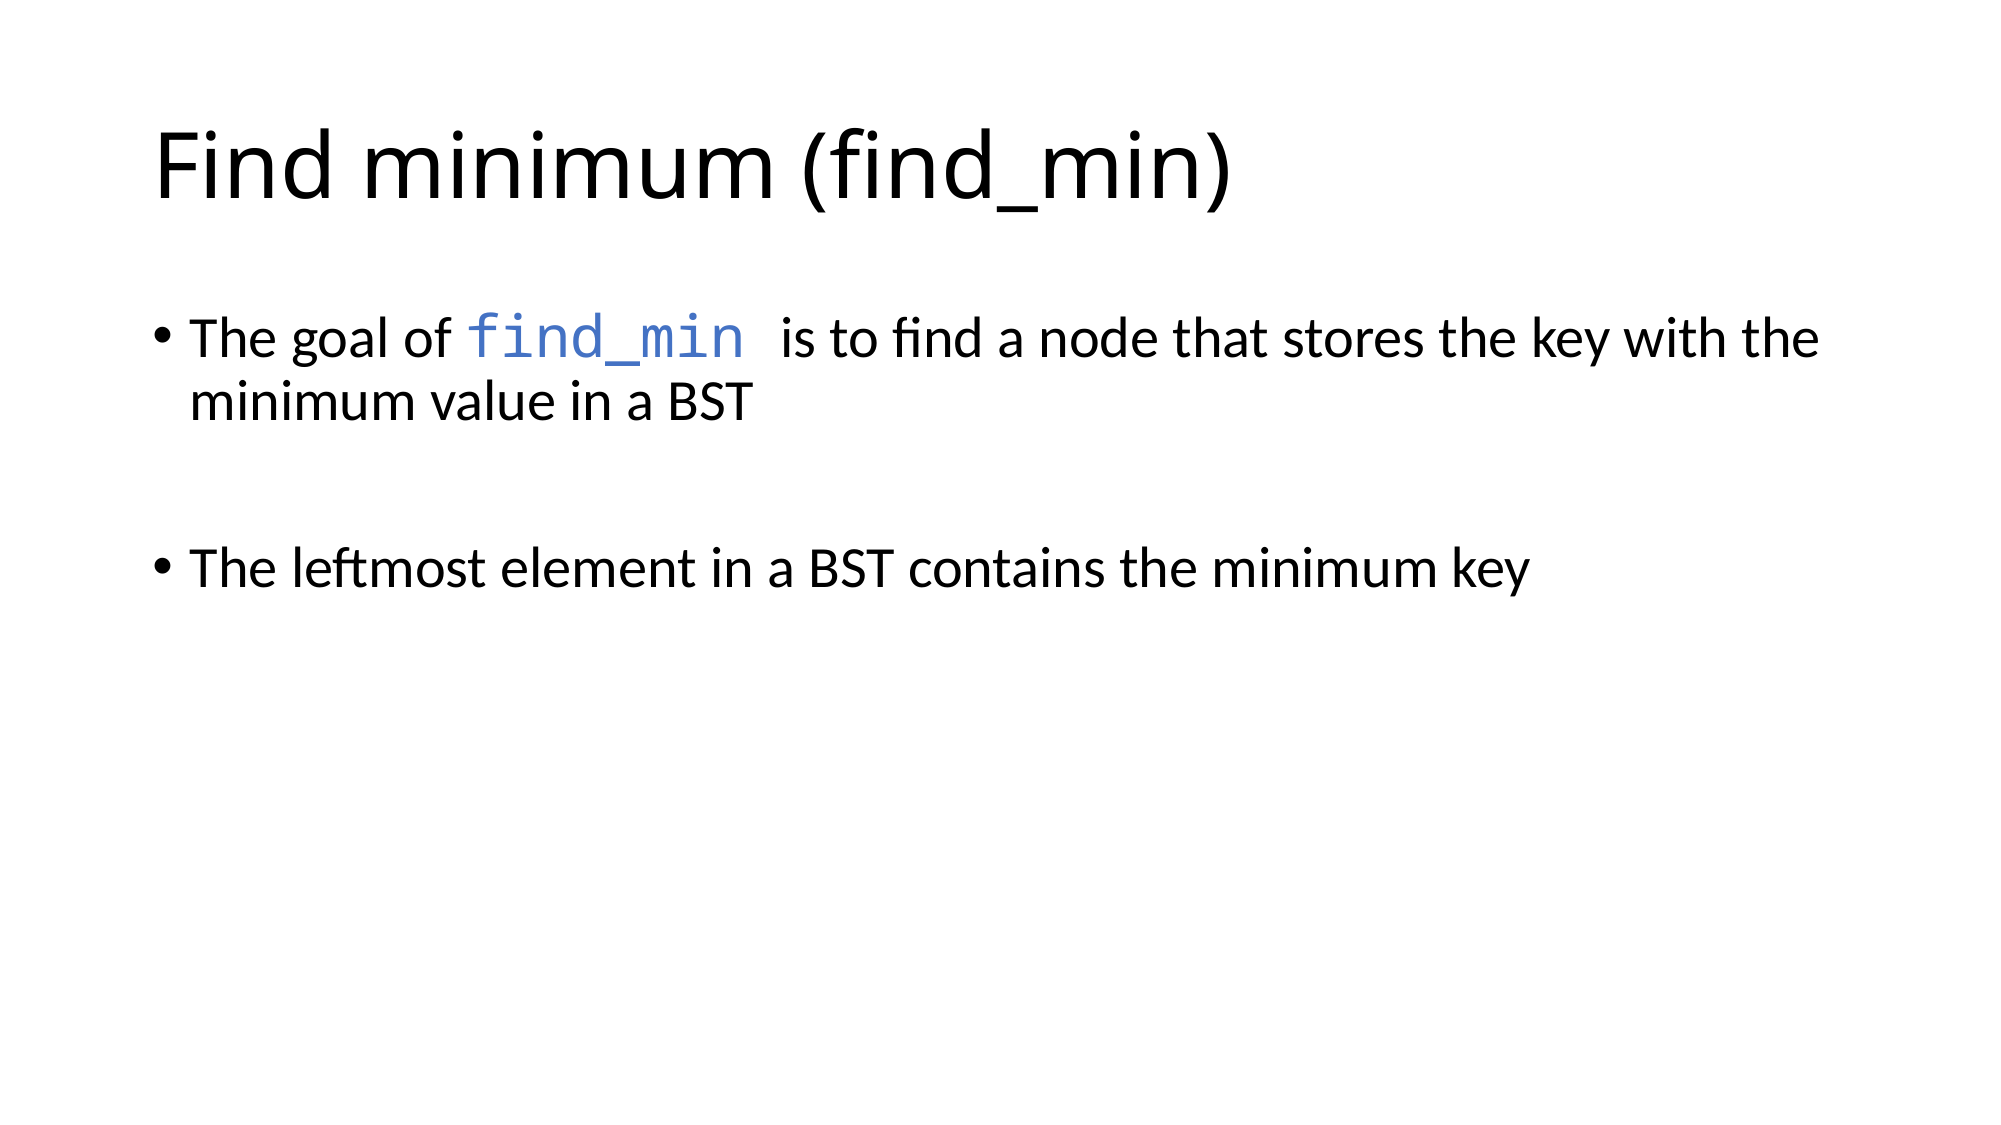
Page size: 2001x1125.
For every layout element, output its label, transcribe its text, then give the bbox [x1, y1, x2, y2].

list The goal of find_min is to find a node that stores the key with the minimum value in a BST The leftmost element in a BST contains the minimum key [137, 299, 1863, 1014]
title Find minimum (find_min) [137, 59, 1863, 278]
